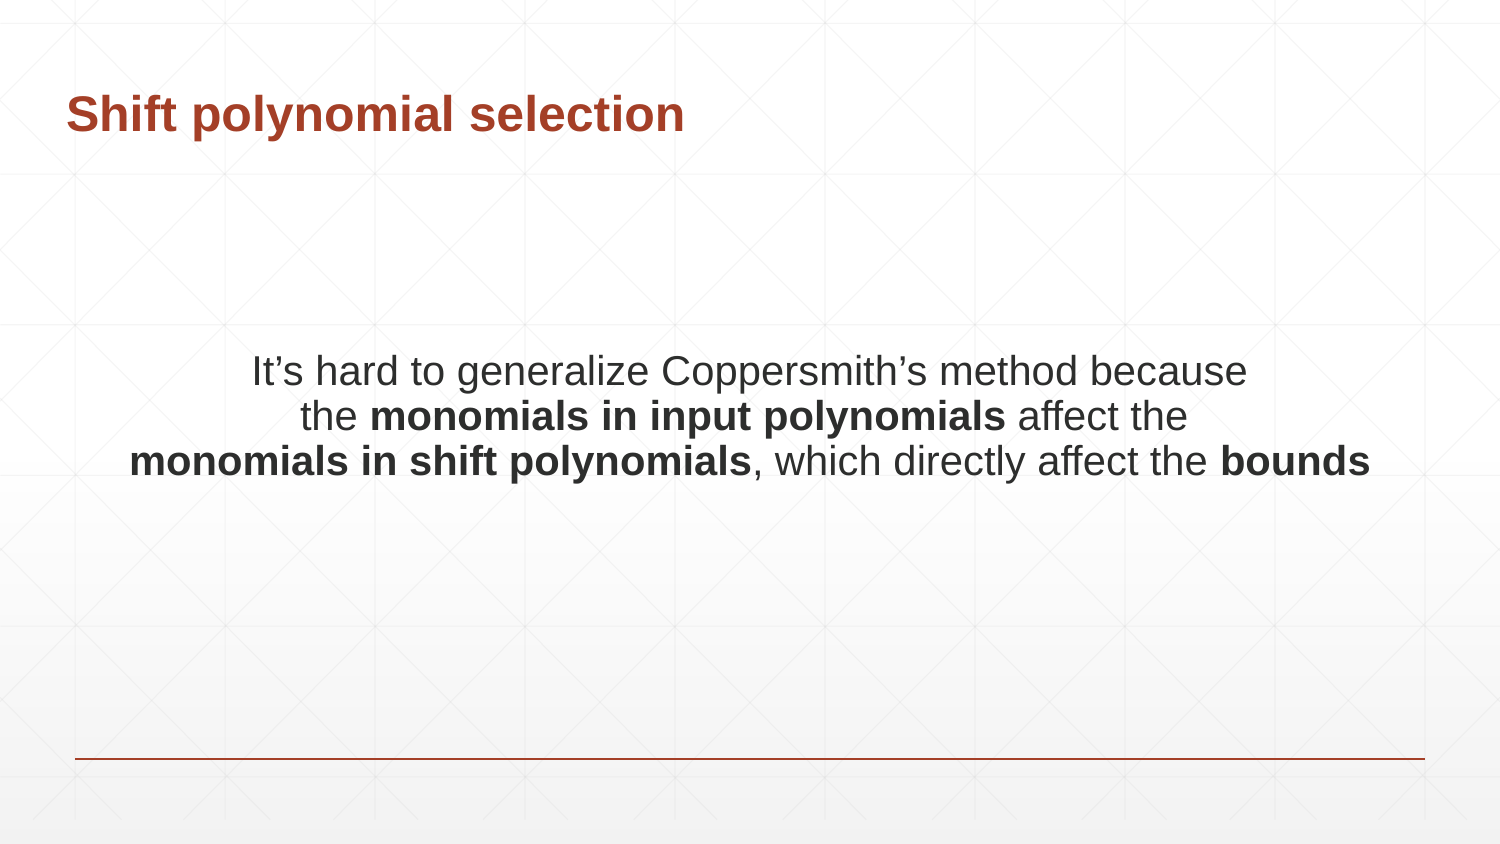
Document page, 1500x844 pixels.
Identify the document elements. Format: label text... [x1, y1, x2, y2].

title Shift polynomial selection [51, 72, 1449, 167]
list It’s hard to generalize Coppersmith’s method because the monomials in input polynomials affect the monomials in shift polynomials, which directly affect the bounds [51, 334, 1449, 510]
